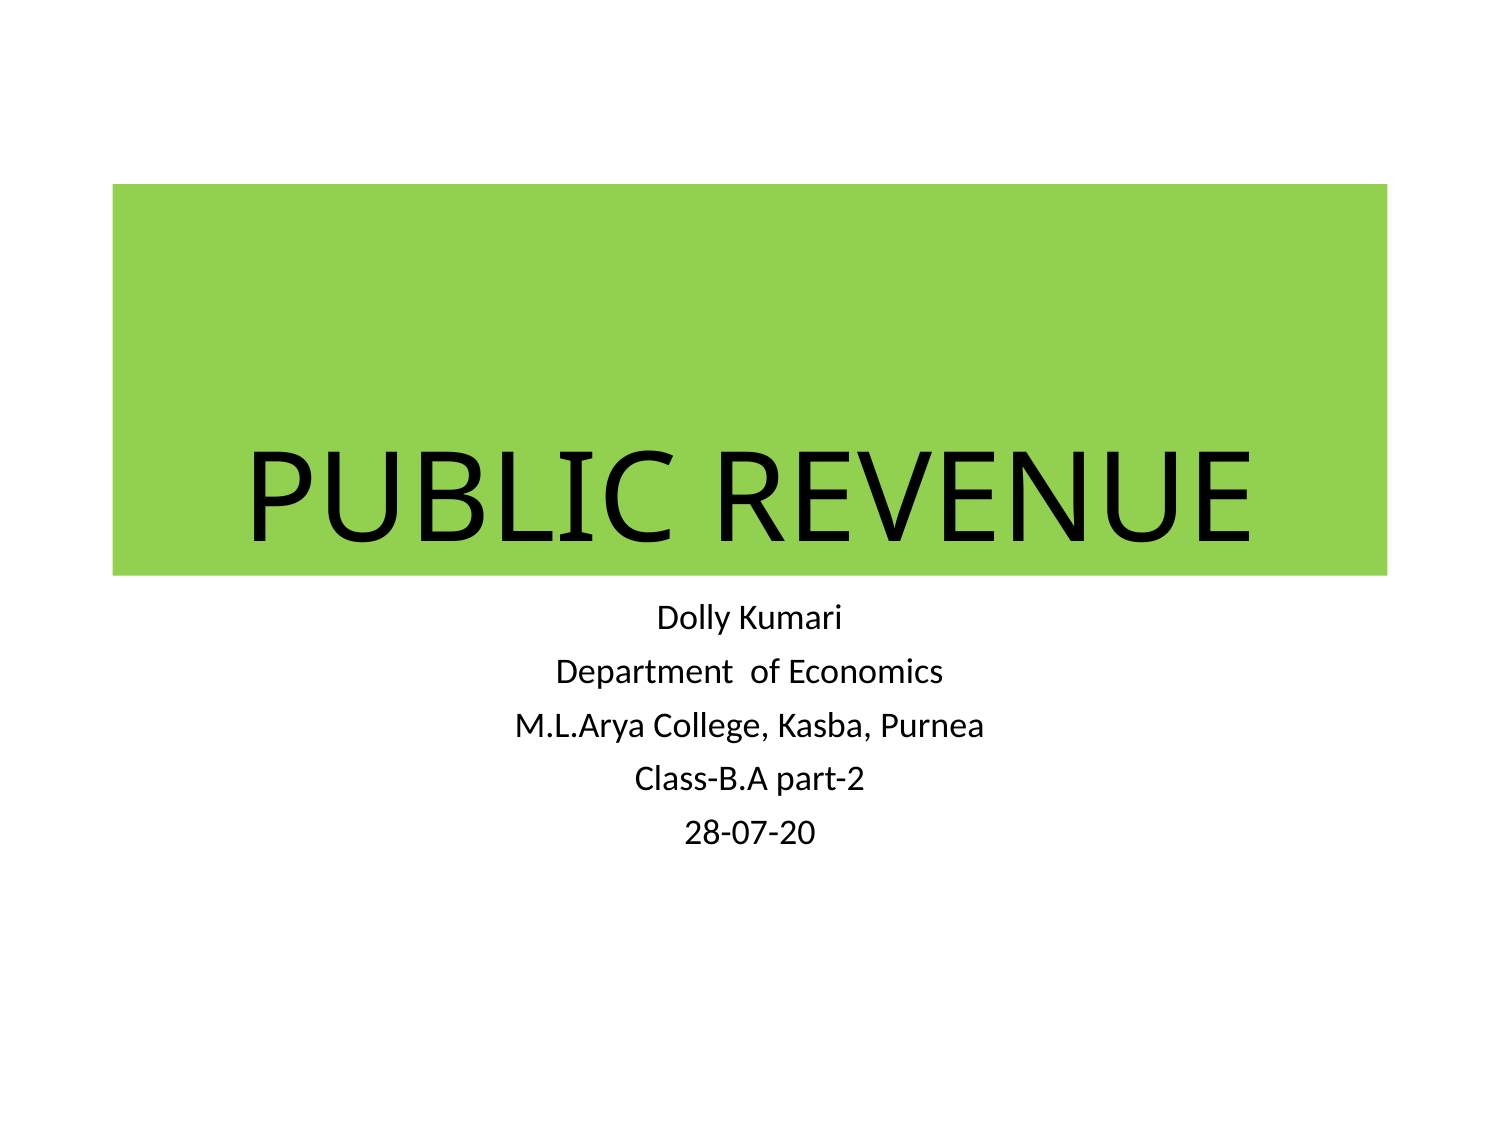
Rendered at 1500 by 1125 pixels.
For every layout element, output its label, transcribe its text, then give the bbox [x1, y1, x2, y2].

title PUBLIC REVENUE [112, 184, 1388, 576]
subtitle Dolly Kumari Department of Economics M.L.Arya College, Kasba, Purnea Class-B.A part-2 28-07-20 [187, 590, 1313, 863]
